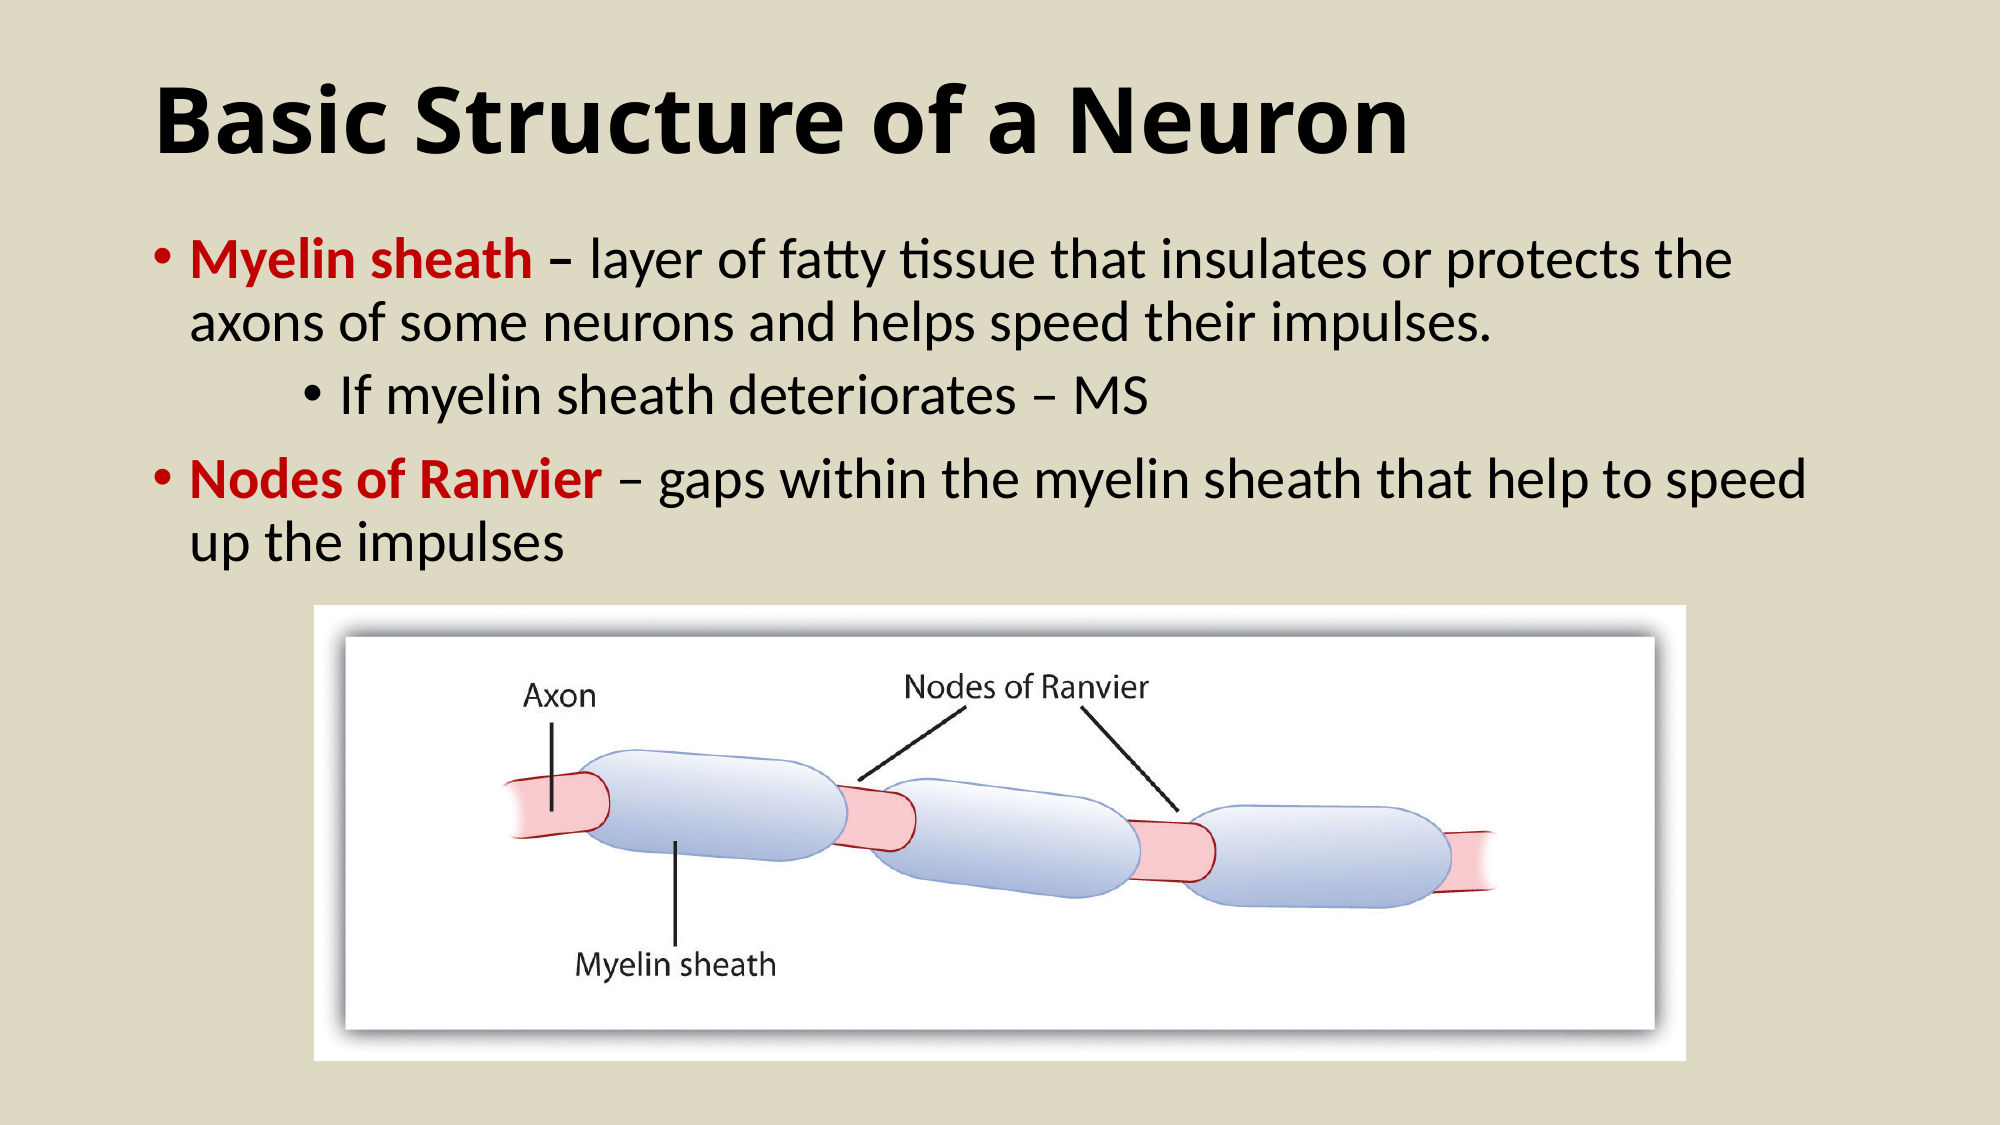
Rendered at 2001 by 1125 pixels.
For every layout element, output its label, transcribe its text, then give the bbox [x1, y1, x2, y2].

list Myelin sheath – layer of fatty tissue that insulates or protects the axons of some neurons and helps speed their impulses. If myelin sheath deteriorates – MS Nodes of Ranvier – gaps within the myelin sheath that help to speed up the impulses [137, 220, 1863, 1028]
picture [314, 605, 1686, 1061]
title Basic Structure of a Neuron [137, 59, 1863, 188]
